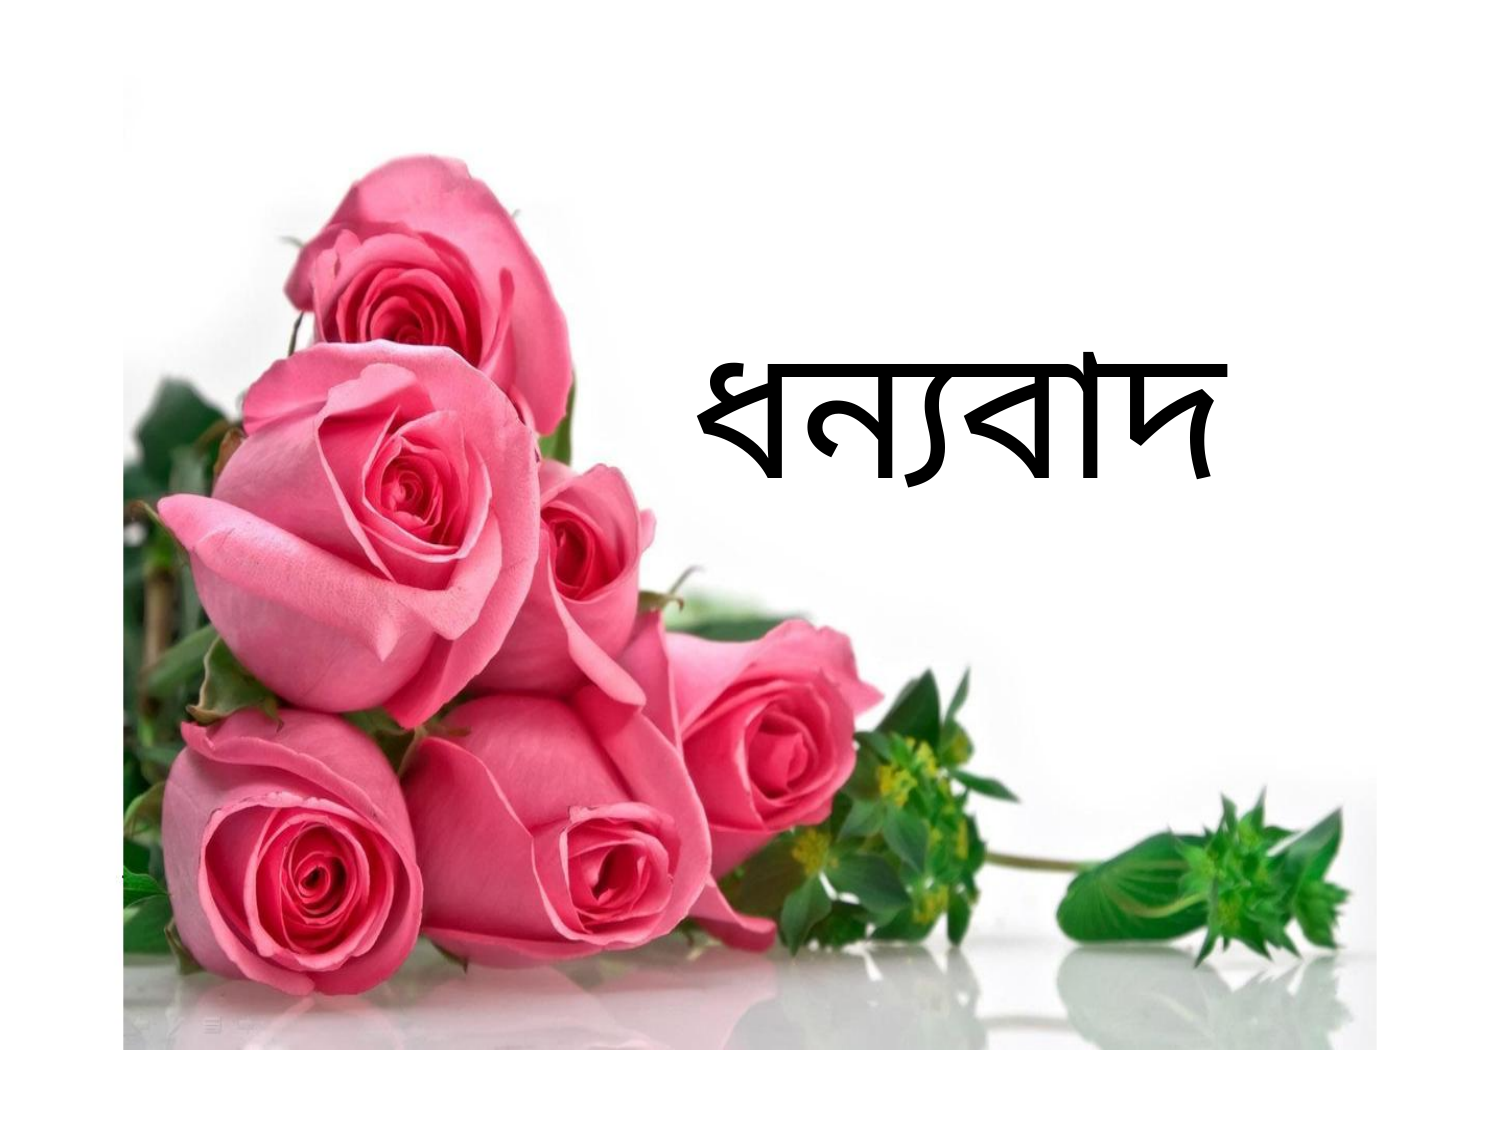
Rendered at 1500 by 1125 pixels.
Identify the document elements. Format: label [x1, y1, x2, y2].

picture [0, 74, 1500, 1051]
